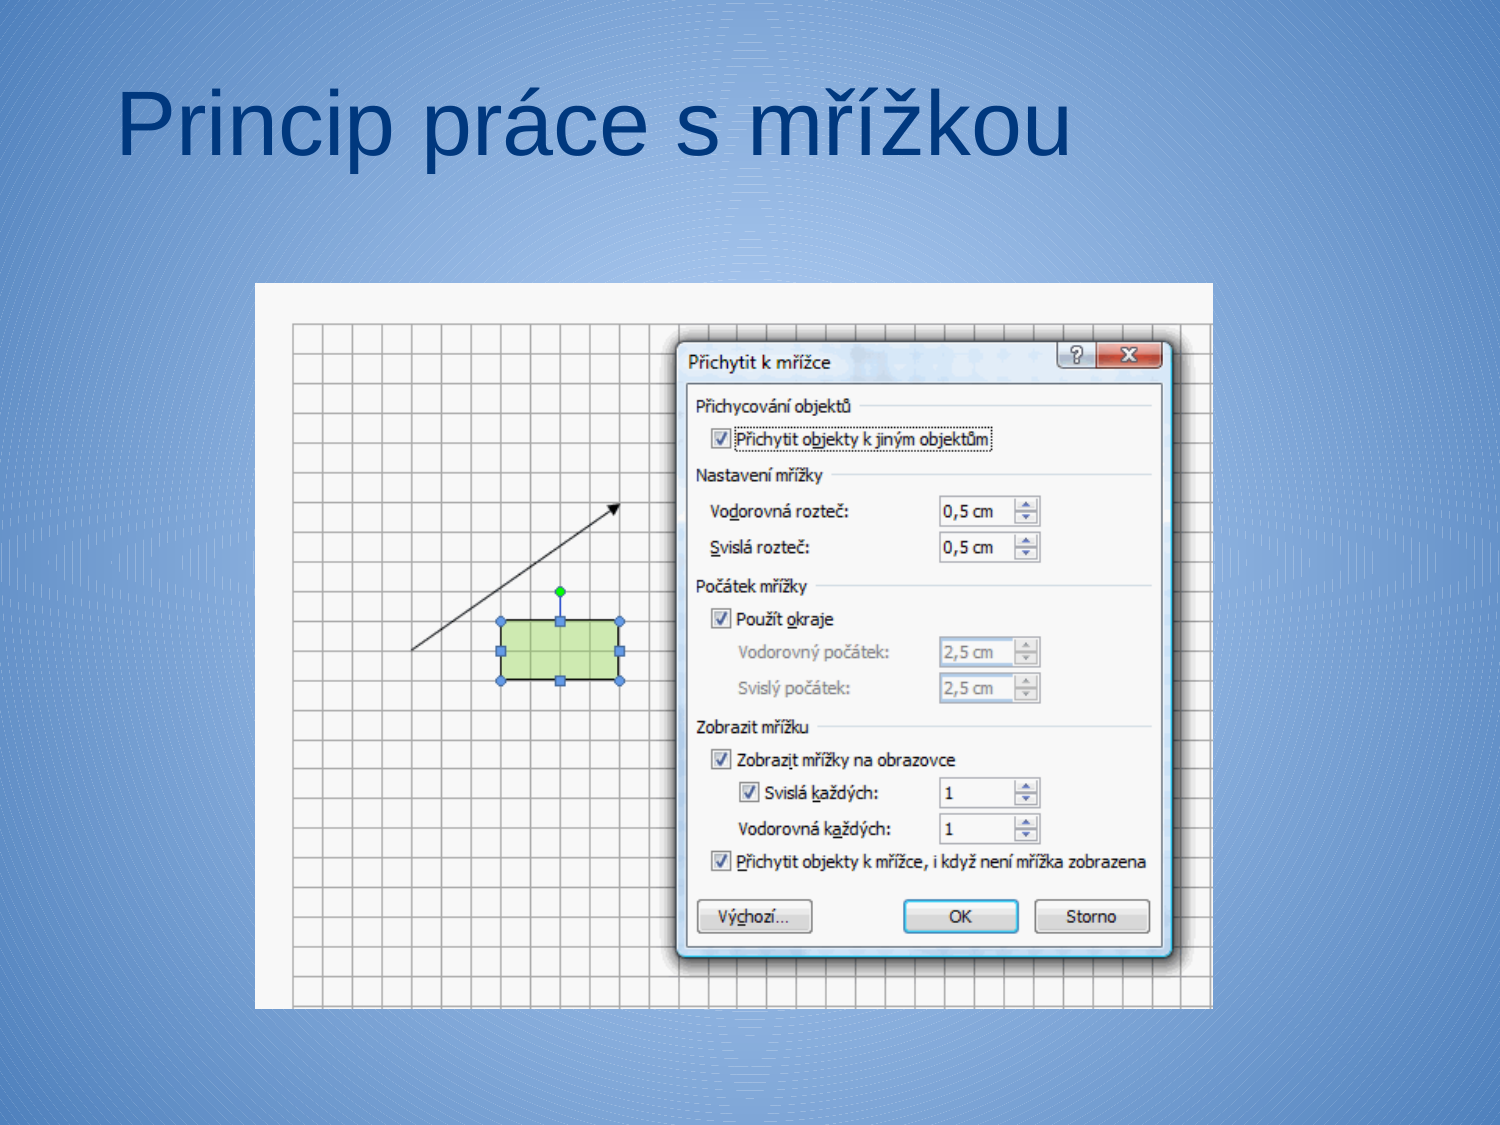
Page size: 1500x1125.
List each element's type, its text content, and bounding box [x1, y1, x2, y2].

title Princip práce s mřížkou [100, 37, 1438, 200]
picture [254, 283, 1214, 1009]
footer [99, 1025, 990, 1085]
